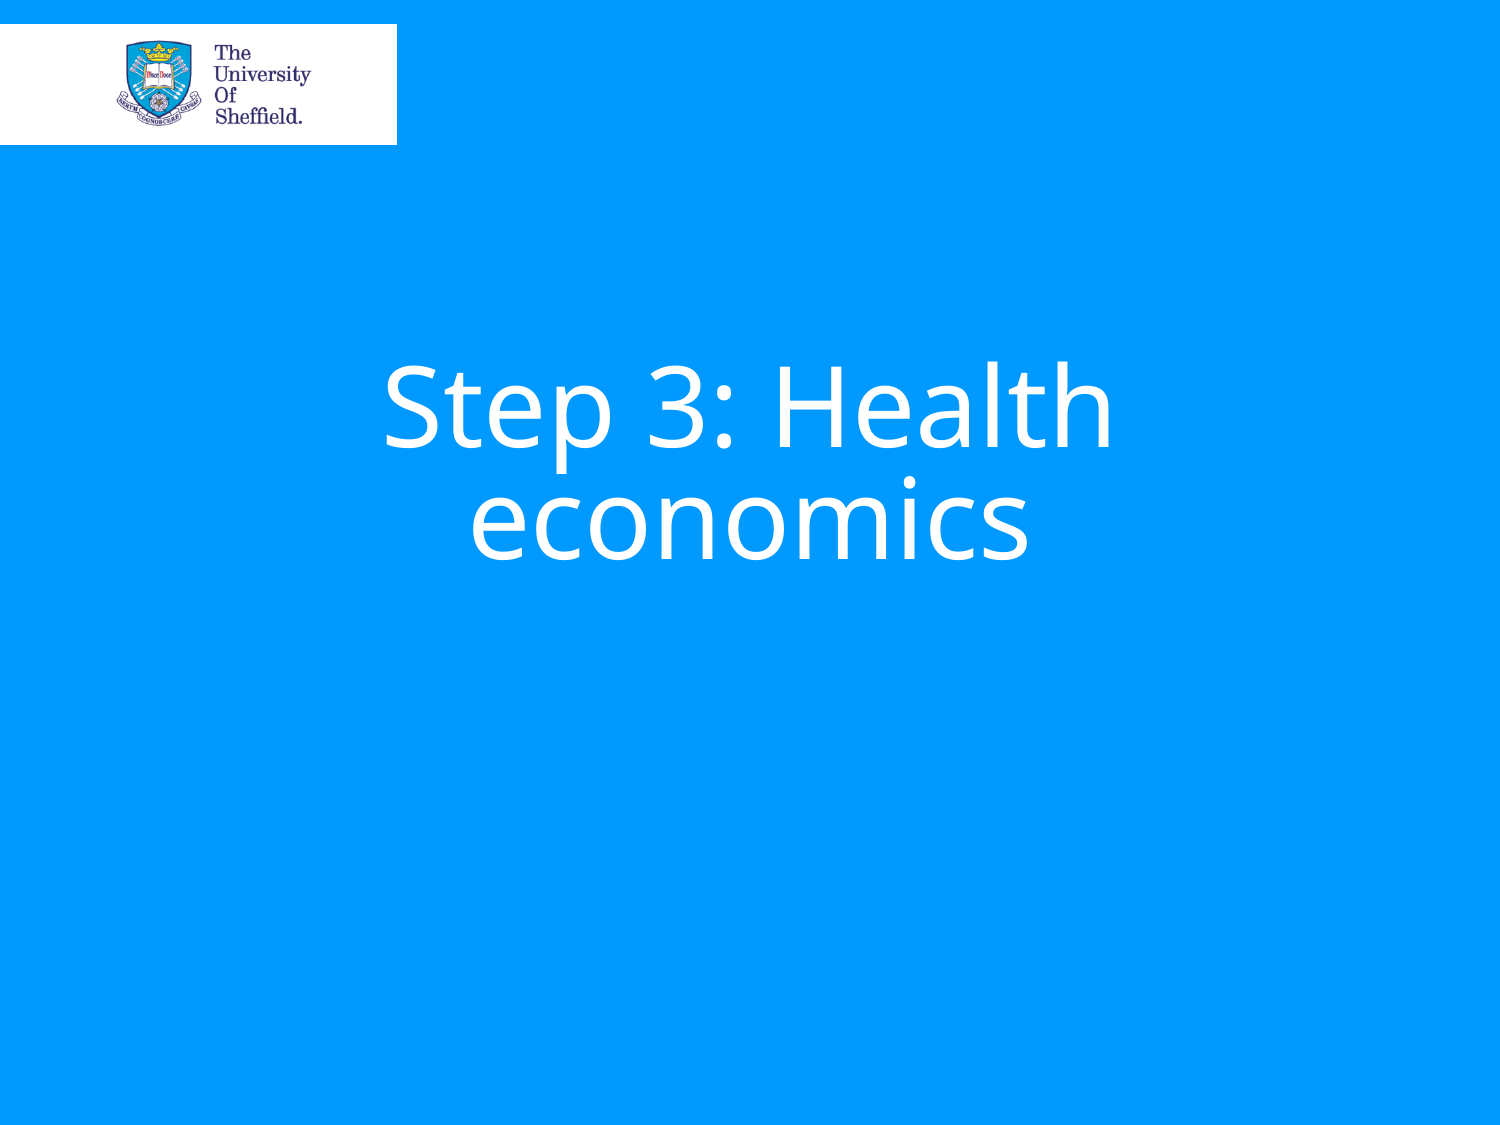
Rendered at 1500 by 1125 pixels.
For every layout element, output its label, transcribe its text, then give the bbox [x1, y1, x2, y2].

picture [0, 24, 397, 145]
title Step 3: Health economics [112, 349, 1388, 591]
